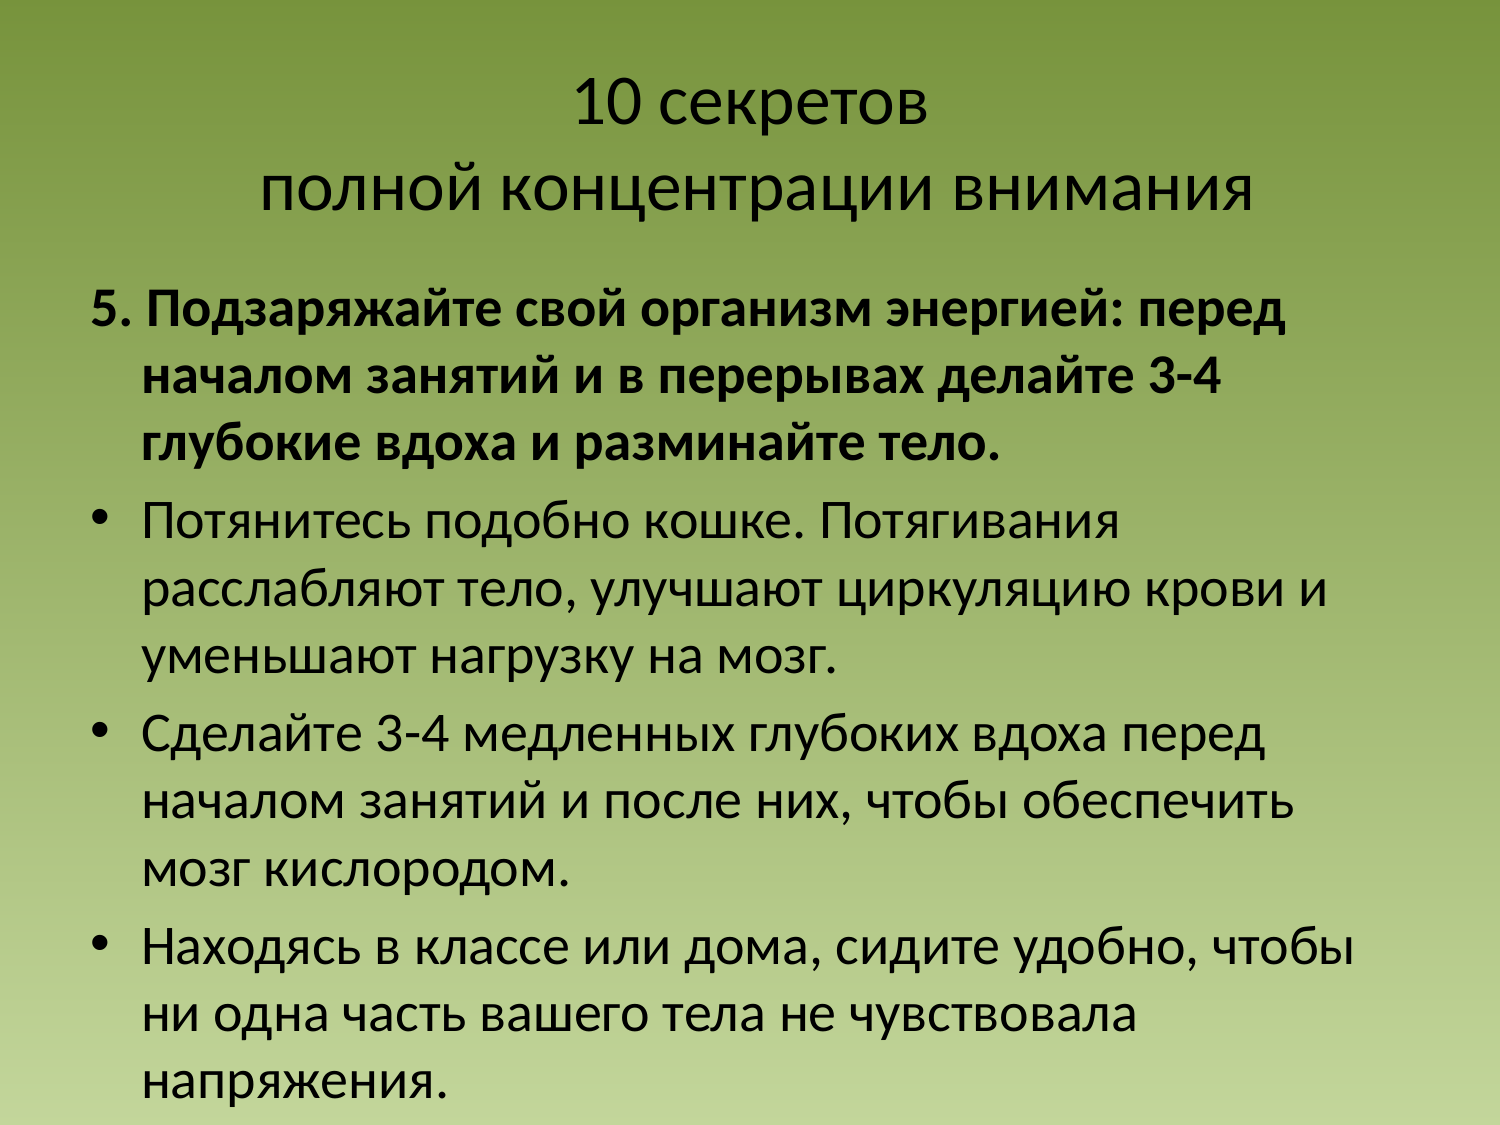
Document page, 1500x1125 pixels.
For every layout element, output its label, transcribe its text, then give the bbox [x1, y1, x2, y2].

list 5. Подзаряжайте свой организм энергией: перед началом занятий и в перерывах делайте 3-4 глубокие вдоха и разминайте тело. Потянитесь подобно кошке. Потягивания расслабляют тело, улучшают циркуляцию крови и уменьшают нагрузку на мозг. Сделайте 3-4 медленных глубоких вдоха перед началом занятий и после них, чтобы обеспечить мозг кислородом. Находясь в классе или дома, сидите удобно, чтобы ни одна часть вашего тела не чувствовала напряжения. [75, 262, 1425, 1125]
title 10 секретов полной концентрации внимания [75, 45, 1425, 233]
